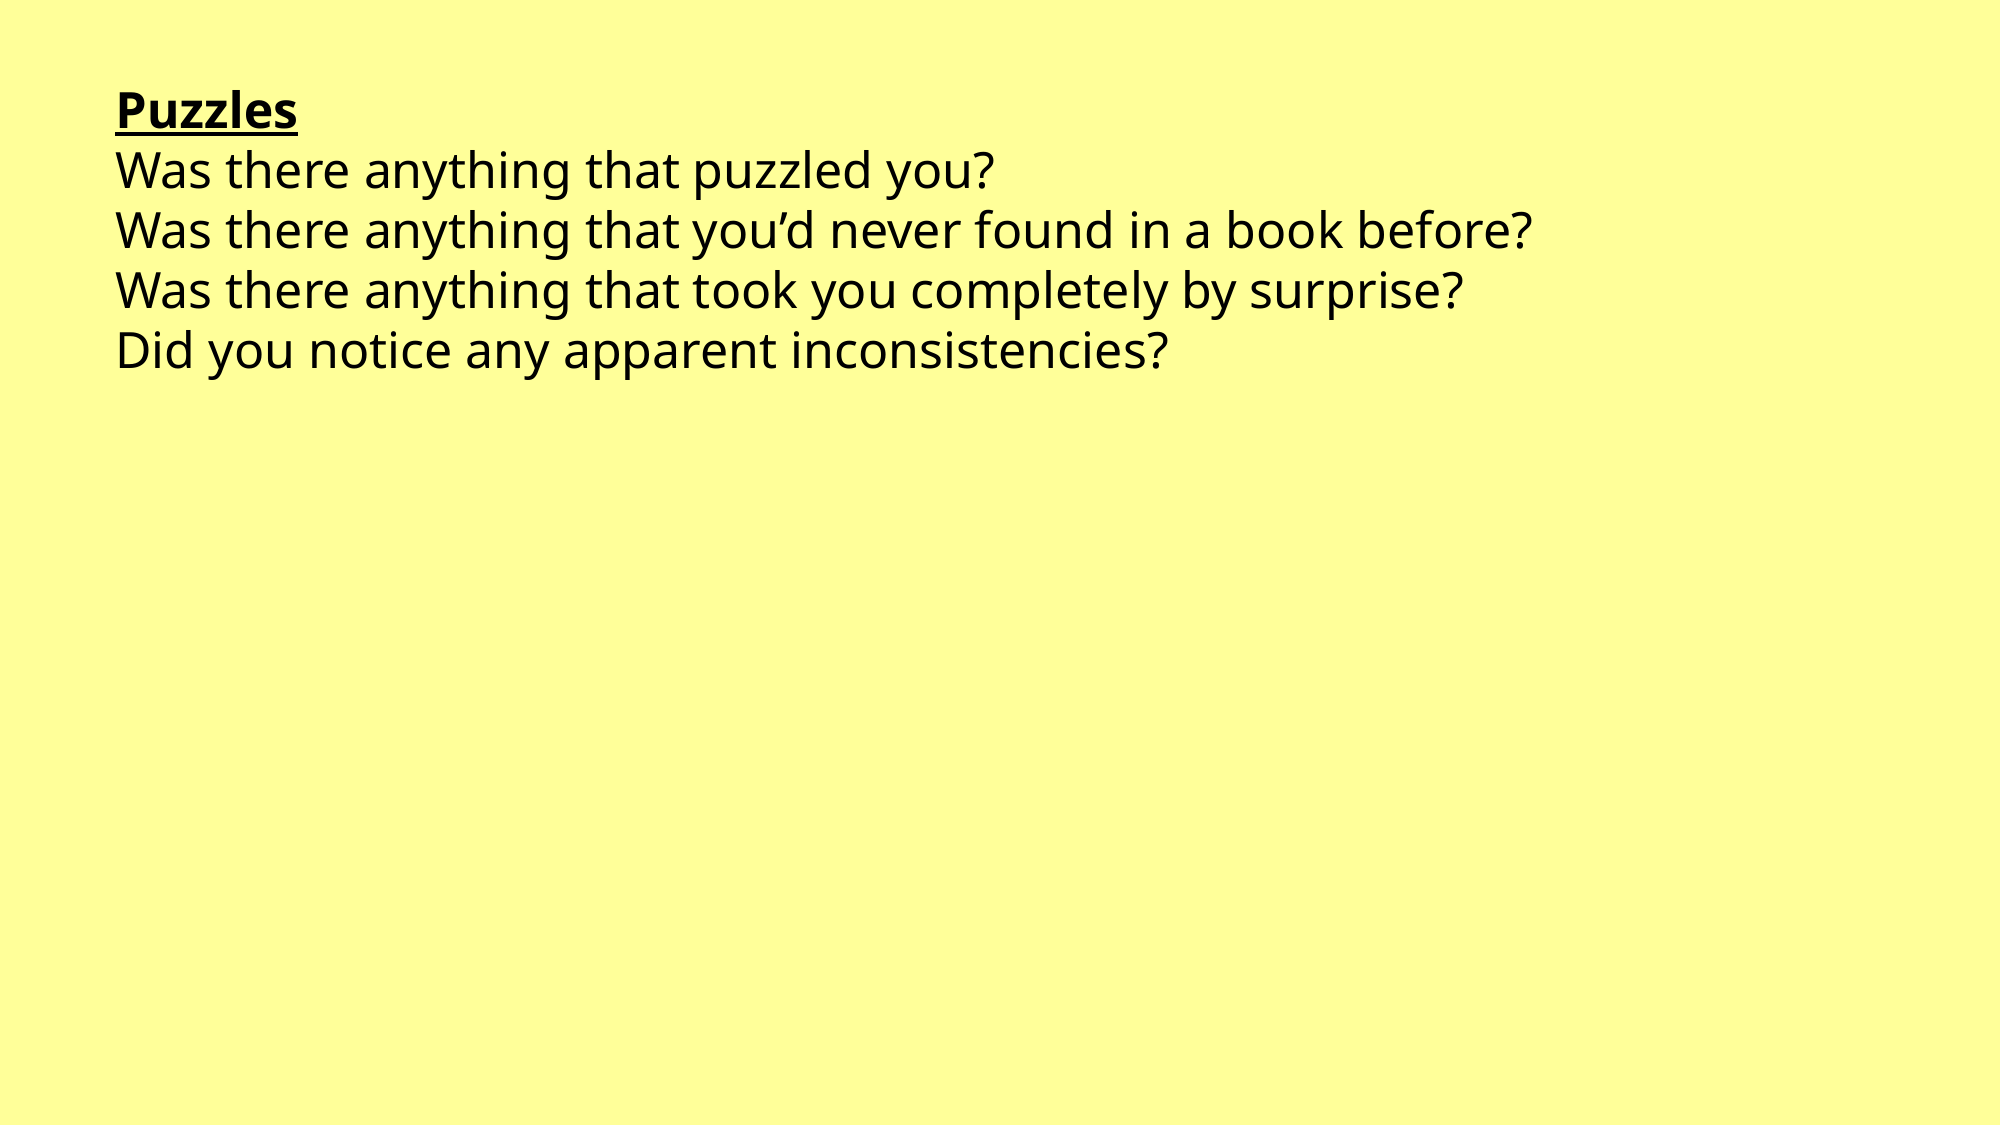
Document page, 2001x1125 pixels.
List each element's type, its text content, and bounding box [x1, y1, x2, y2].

text_box Puzzles Was there anything that puzzled you? Was there anything that you’d never found in a book before? Was there anything that took you completely by surprise? Did you notice any apparent inconsistencies? [100, 70, 1938, 386]
